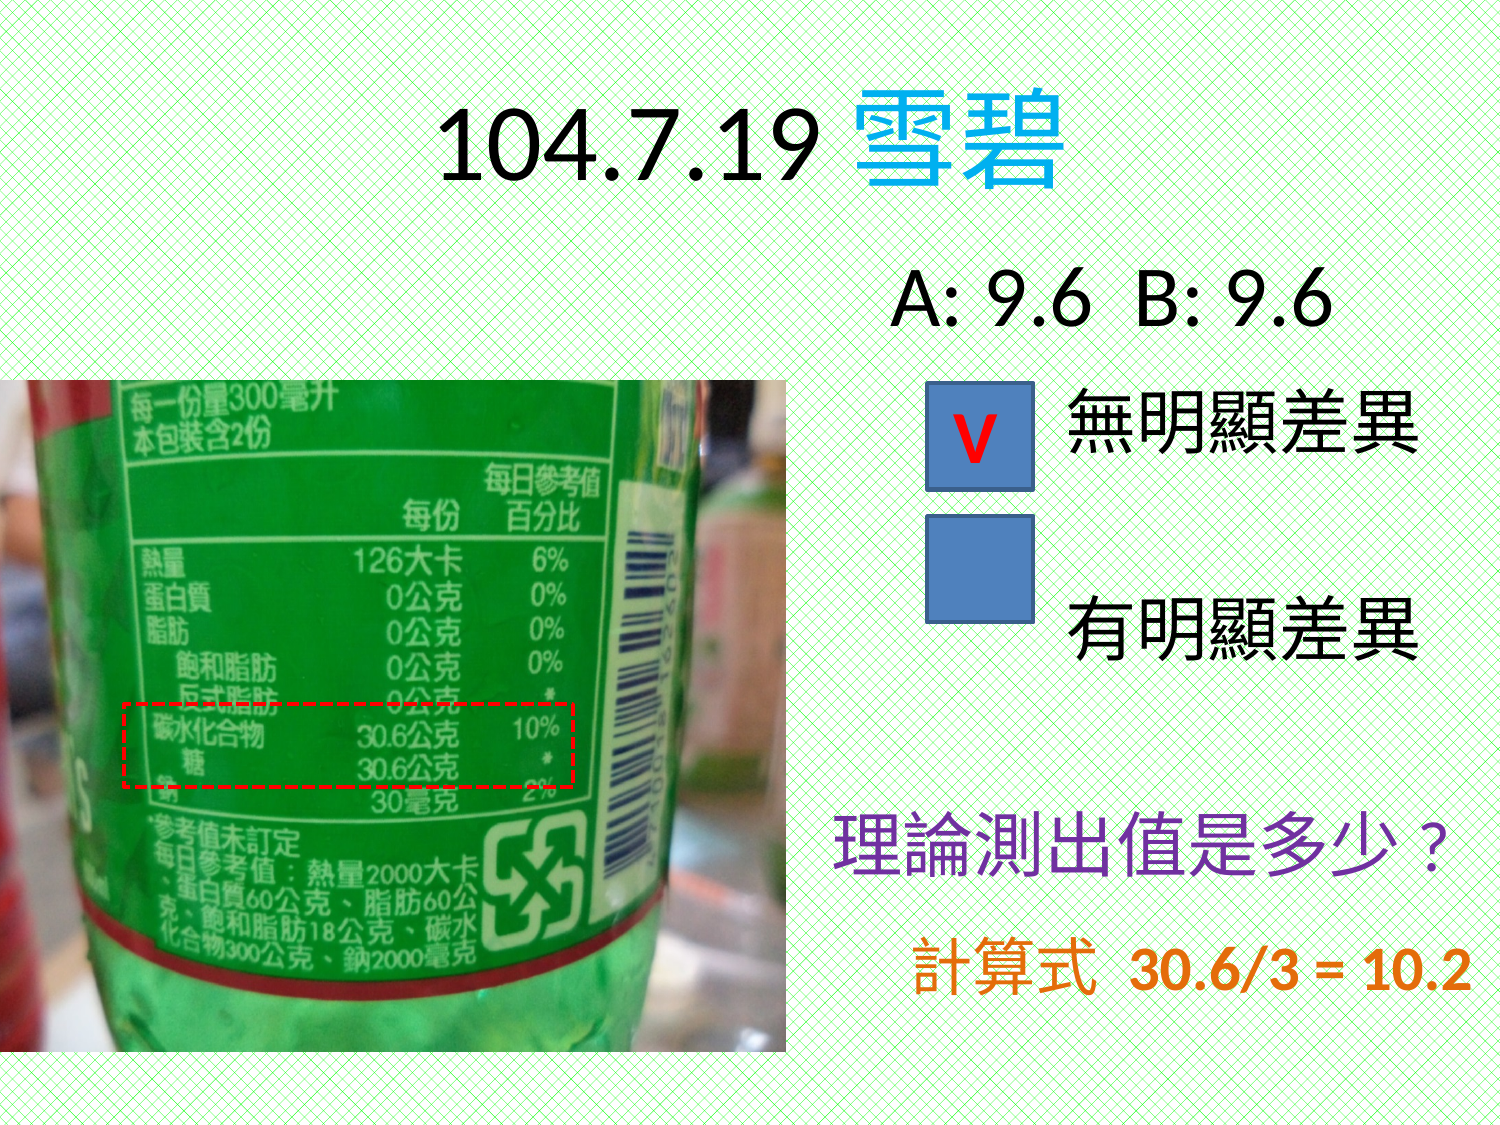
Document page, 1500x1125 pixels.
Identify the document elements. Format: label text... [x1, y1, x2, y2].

text_box V [938, 380, 1050, 486]
list A: 9.6 B: 9.6 無明顯差異 有明顯差異 理論測出值是多少? 計算式 30.6/3 = 10.2 [816, 231, 1500, 1079]
title 104.7.19雪碧 [0, 42, 1500, 231]
picture [0, 380, 786, 1052]
text_box [925, 514, 1035, 624]
text_box [925, 381, 1035, 492]
